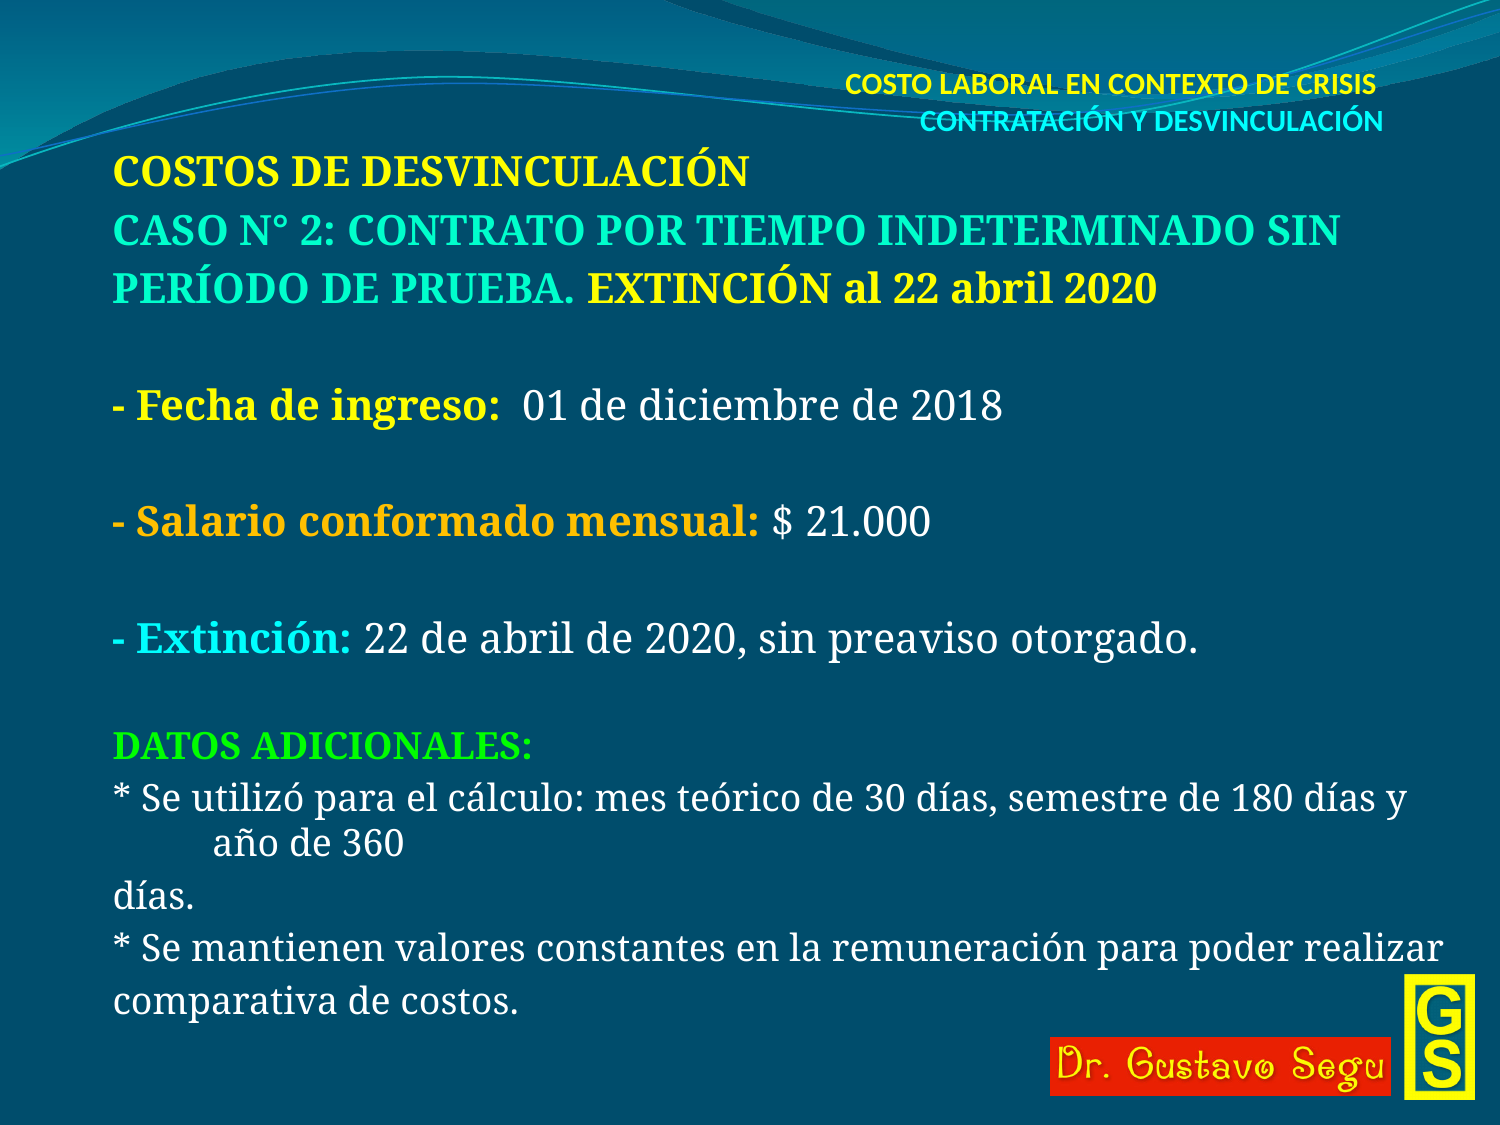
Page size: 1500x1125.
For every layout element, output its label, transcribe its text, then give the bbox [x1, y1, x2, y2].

table_cell Indenmización antigüedad (no cumplio fracción mayor de 3 meses) [1043, 977, 1475, 1110]
subtitle CONTRATO DE TEMPORADA SITUACIONES A TENER EN CUENTA a) Pago de vacaciones: Se otorgan para su goce y se paga el anticipo vacacional al finalizar la temporada. Generalmente son vacaciones proporcionales porque el trabajador no alcanza a trabajar la mitad de los días hábiles del año calendario y/o aniversario b) Pago del SAC: se paga al finalizar la temporada c) Salarios por enfermedad inculpable: art. 208 LCT, solo durante el período de actividad, se suspenden al iniciarse el período de receso. d) Accidentes de trabajo. Durante la temporada, o cuando el trabajador trata de retomar su empleo. Abarca tanto el período de actividad como el período de receso. e) Obra social: Período de receso, deberá cumplir con las obligaciones a cargo del empleador y del trabajador. [1046, 1044, 1391, 1102]
picture [1051, 1038, 1390, 1095]
picture [1405, 975, 1474, 1099]
subtitle COSTOS DE DESVINCULACIÓN CASO N° 2: CONTRATO POR TIEMPO INDETERMINADO SIN PERÍODO DE PRUEBA. EXTINCIÓN al 22 abril 2020 - Fecha de ingreso: 01 de diciembre de 2018 - Salario conformado mensual: $ 21.000 - Extinción: 22 de abril de 2020, sin preaviso otorgado. DATOS ADICIONALES: * Se utilizó para el cálculo: mes teórico de 30 días, semestre de 180 días y año de 360 días. * Se mantienen valores constantes en la remuneración para poder realizar comparativa de costos. [112, 137, 1475, 1125]
table_cell Integracion mes de Despido [1051, 1096, 1388, 1100]
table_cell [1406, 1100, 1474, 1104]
title COSTO LABORAL EN CONTEXTO DE CRISIS CONTRATACIÓN Y DESVINCULACIÓN [112, 62, 1388, 137]
